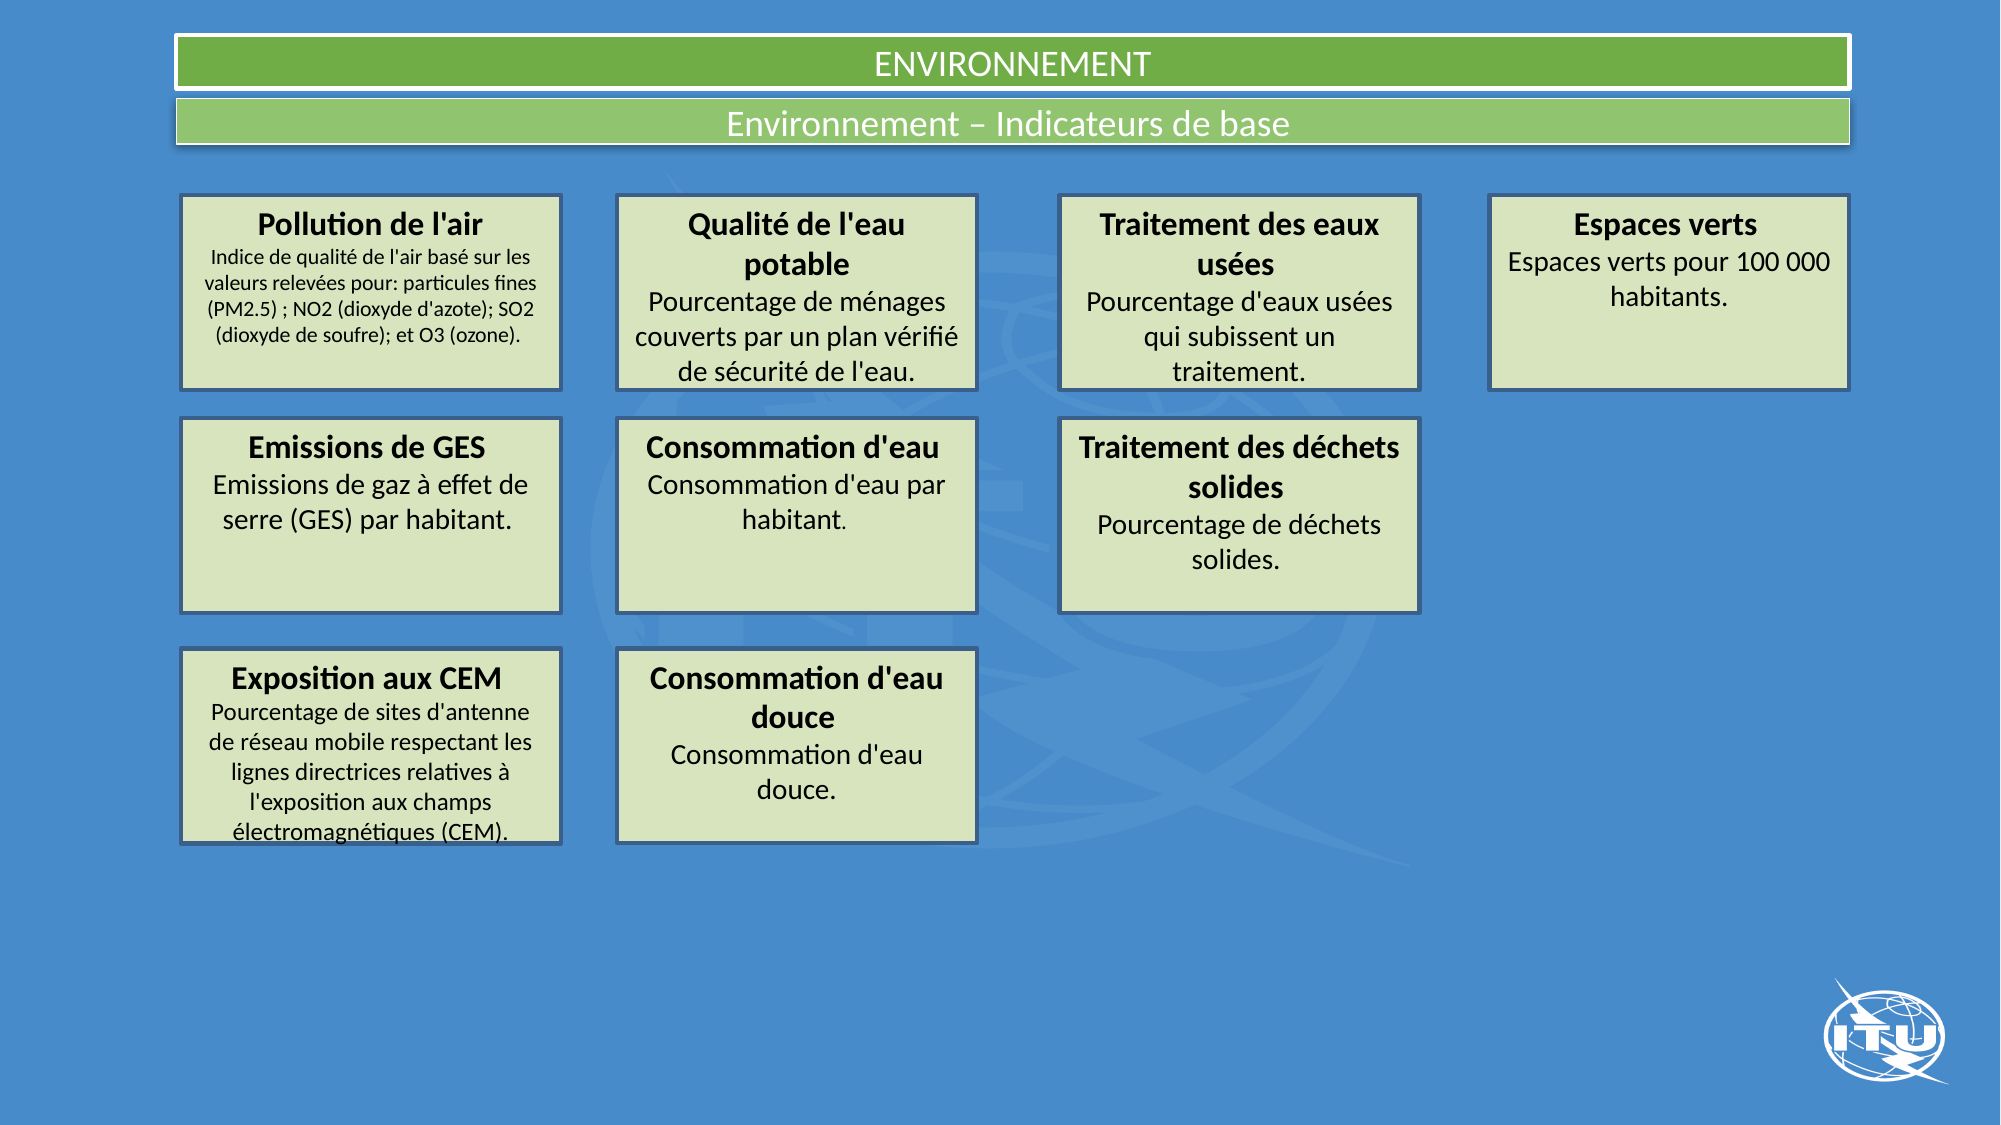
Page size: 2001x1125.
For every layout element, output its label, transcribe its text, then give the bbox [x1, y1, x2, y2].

text_box Consommation d'eau Consommation d'eau par habitant. [615, 416, 979, 615]
text_box Traitement des déchets solides Pourcentage de déchets solides. [1057, 416, 1422, 615]
text_box Consommation d'eau douce Consommation d'eau douce. [615, 646, 979, 845]
picture [0, 0, 2001, 1125]
text_box Pollution de l'air Indice de qualité de l'air basé sur les valeurs relevées pour: particules fines (PM2.5) ; NO2 (dioxyde d'azote); SO2 (dioxyde de soufre); et O3 (ozone). [179, 193, 563, 392]
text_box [176, 35, 1850, 145]
text_box Traitement des eaux usées Pourcentage d'eaux usées qui subissent un traitement. [1057, 193, 1422, 392]
text_box Emissions de GES Emissions de gaz à effet de serre (GES) par habitant. [179, 416, 563, 615]
text_box Exposition aux CEM Pourcentage de sites d'antenne de réseau mobile respectant les lignes directrices relatives à l'exposition aux champs électromagnétiques (CEM). [179, 646, 563, 846]
text_box Espaces verts Espaces verts pour 100 000 habitants. [1487, 193, 1851, 392]
text_box Qualité de l'eau potable Pourcentage de ménages couverts par un plan vérifié de sécurité de l'eau. [615, 193, 979, 392]
